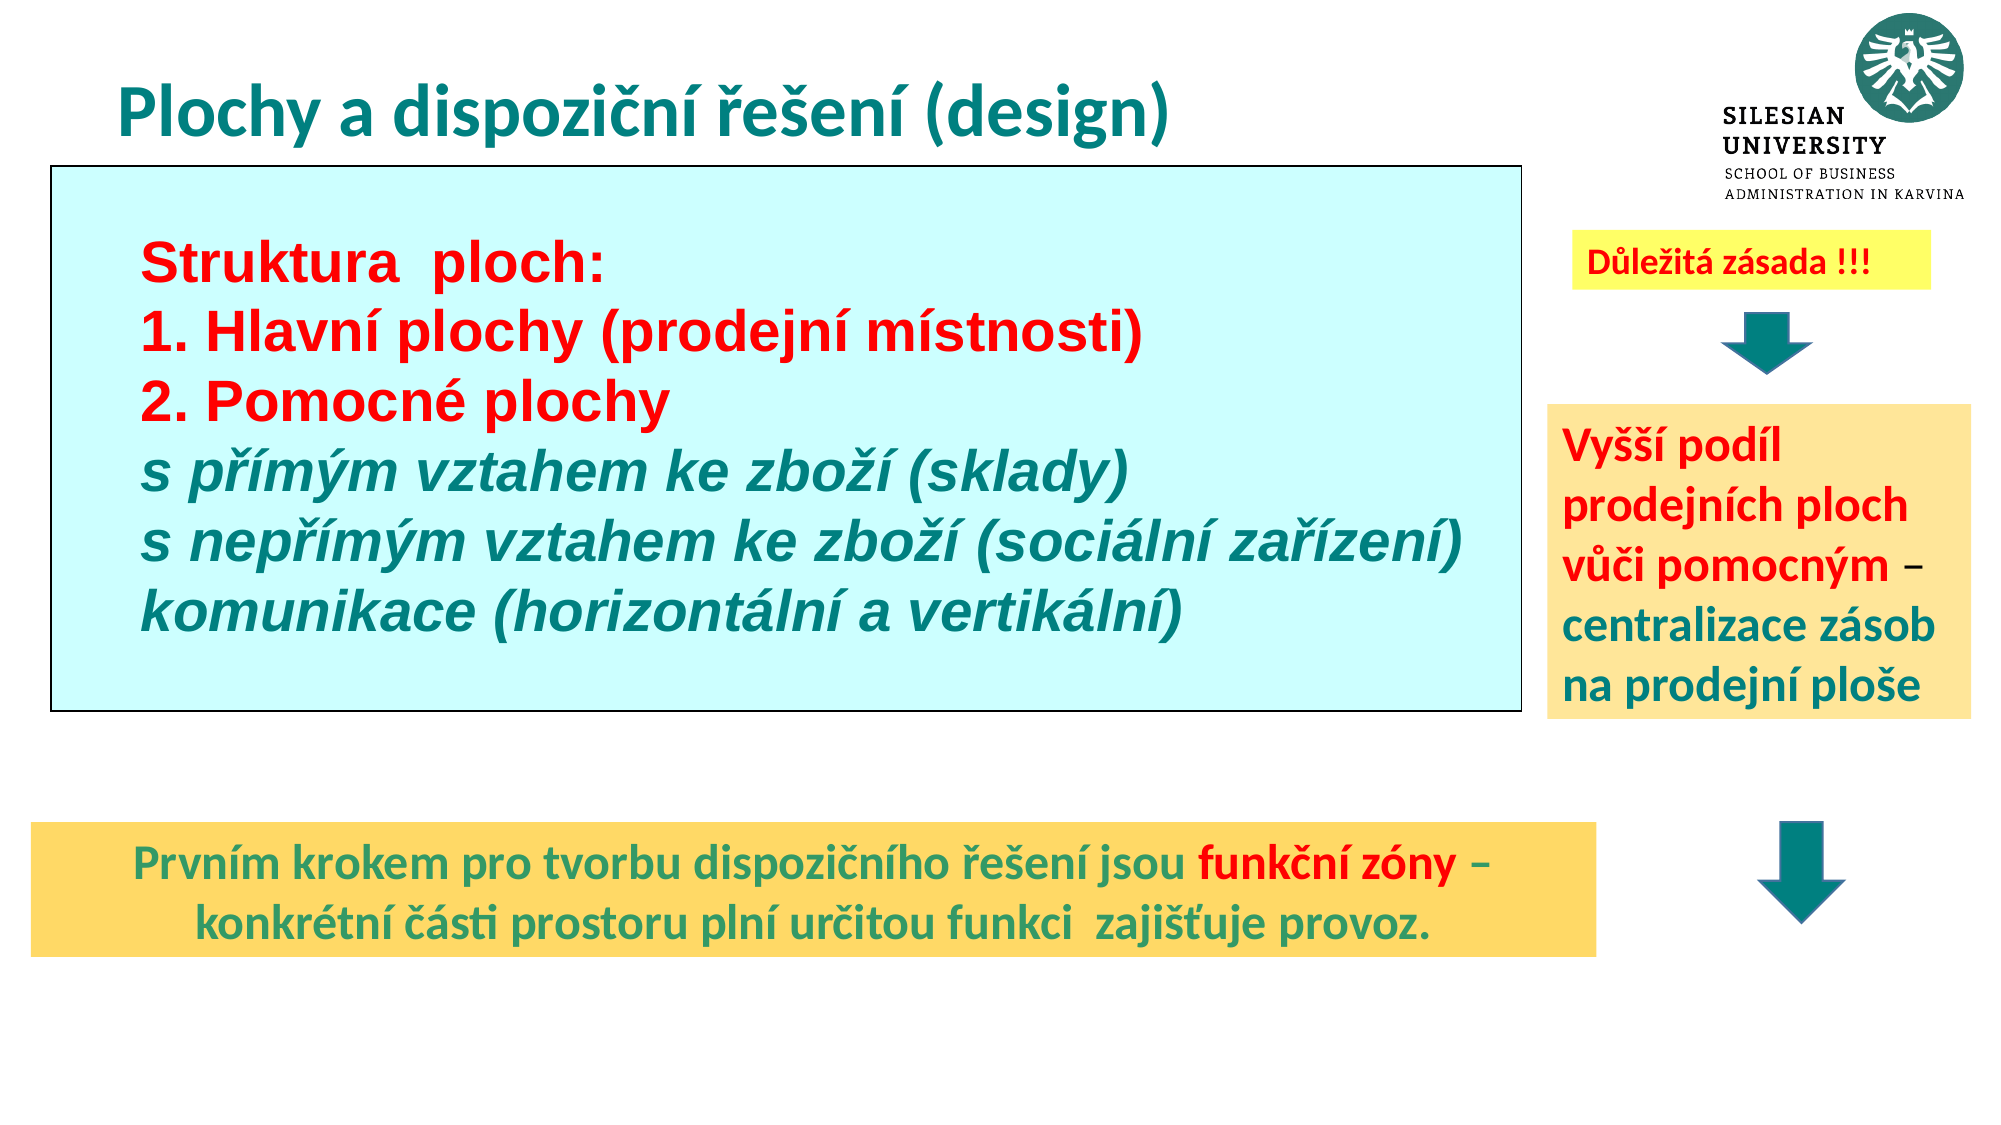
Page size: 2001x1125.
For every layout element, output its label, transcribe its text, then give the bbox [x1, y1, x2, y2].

text_box Důležitá zásada !!! [1572, 229, 1932, 290]
text_box Plochy a dispoziční řešení (design) [102, 53, 1209, 159]
text_box [1756, 821, 1847, 925]
text_box Struktura ploch: 1. Hlavní plochy (prodejní místnosti) 2. Pomocné plochy s přímým vztahem ke zboží (sklady) s nepřímým vztahem ke zboží (sociální zařízení) komunikace (horizontální a vertikální) [50, 166, 1522, 712]
text_box Prvním krokem pro tvorbu dispozičního řešení jsou funkční zóny – konkrétní části prostoru plní určitou funkci zajišťuje provoz. [30, 822, 1597, 957]
picture [1723, 13, 1964, 199]
text_box Vyšší podíl prodejních ploch vůči pomocným – centralizace zásob na prodejní ploše [1547, 404, 1972, 719]
text_box [1720, 312, 1814, 375]
